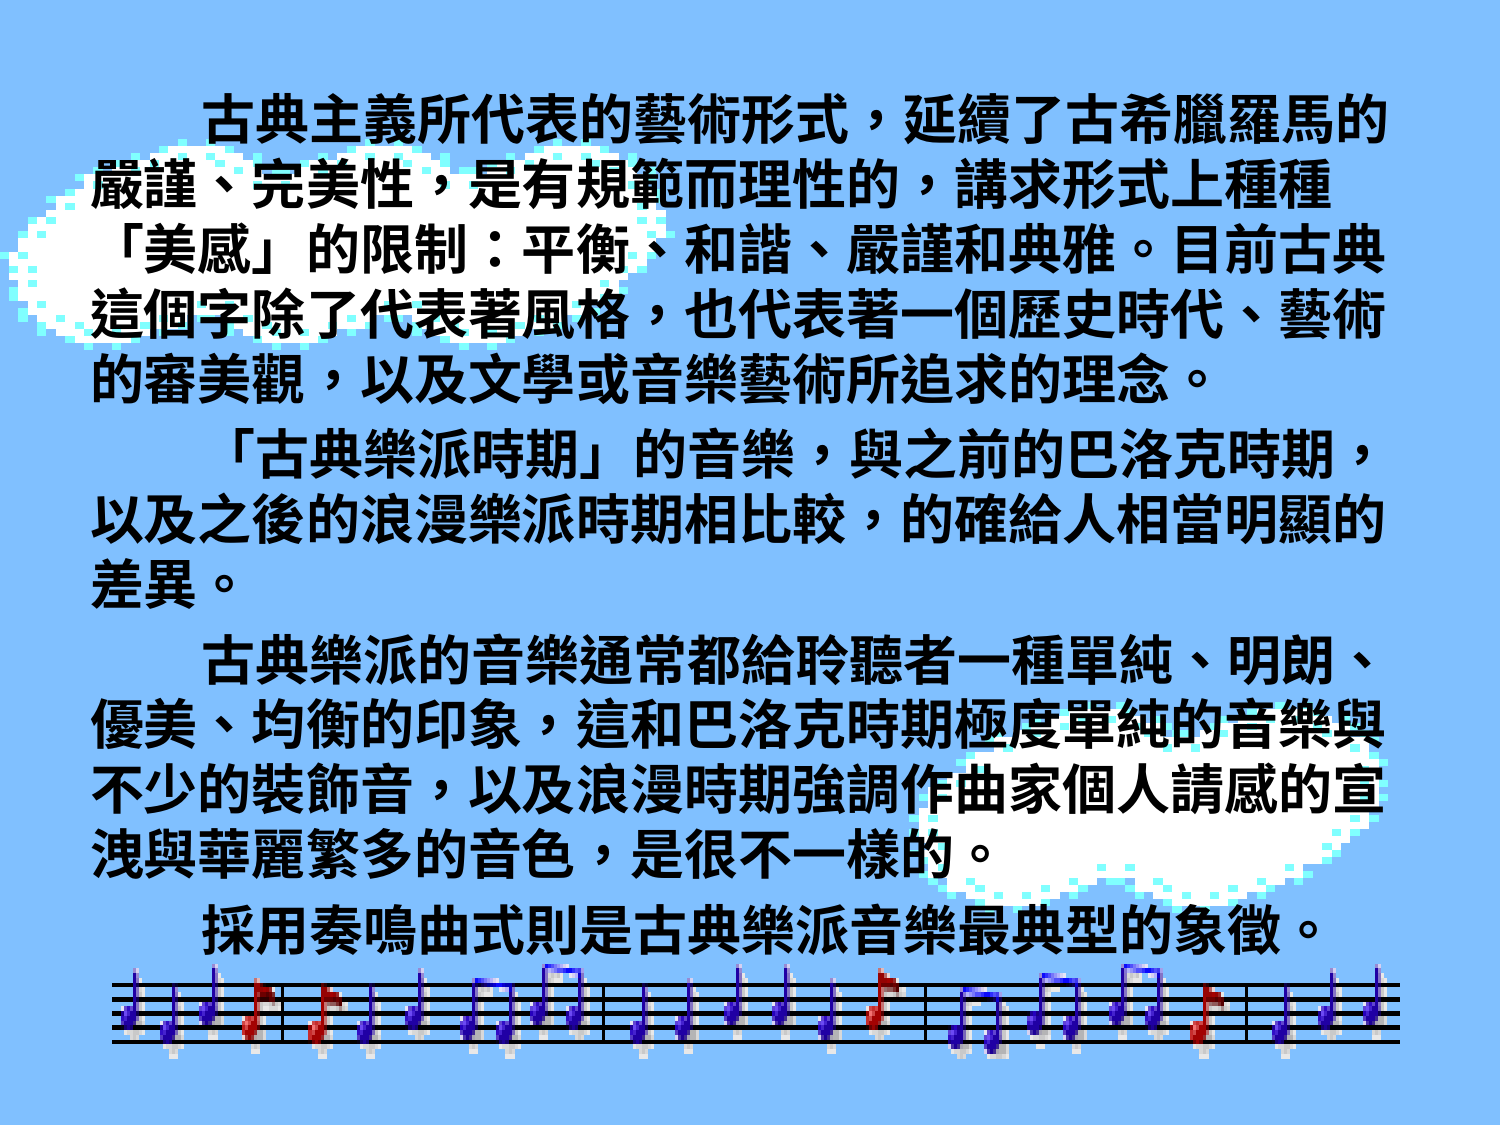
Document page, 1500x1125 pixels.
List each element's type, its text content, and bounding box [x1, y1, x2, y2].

list 古典主義所代表的藝術形式，延續了古希臘羅馬的嚴謹、完美性，是有規範而理性的，講求形式上種種「美感」的限制：平衡、和諧、嚴謹和典雅。目前古典這個字除了代表著風格，也代表著一個歷史時代、藝術的審美觀，以及文學或音樂藝術所追求的理念。 「古典樂派時期」的音樂，與之前的巴洛克時期，以及之後的浪漫樂派時期相比較，的確給人相當明顯的差異。 古典樂派的音樂通常都給聆聽者一種單純、明朗、優美、均衡的印象，這和巴洛克時期極度單純的音樂與不少的裝飾音，以及浪漫時期強調作曲家個人請感的宣洩與華麗繁多的音色，是很不一樣的。 採用奏鳴曲式則是古典樂派音樂最典型的象徵。 [75, 78, 1447, 976]
picture [0, 0, 1500, 1125]
